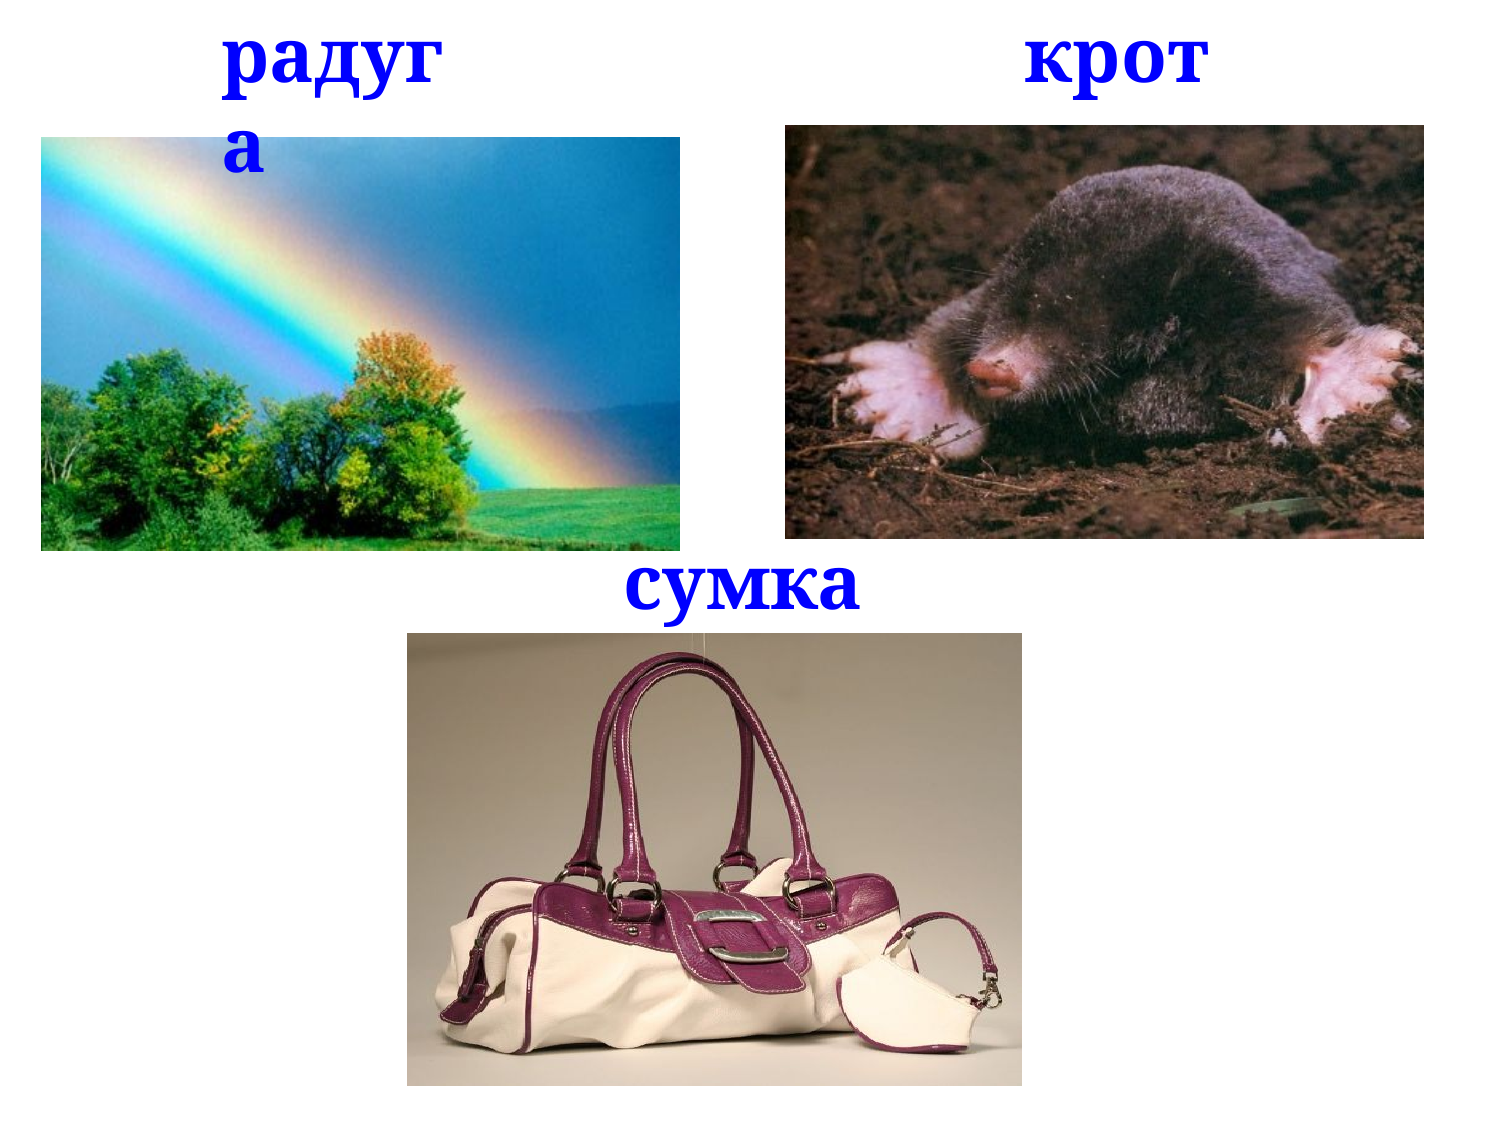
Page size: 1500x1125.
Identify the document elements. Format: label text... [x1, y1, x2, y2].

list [785, 125, 1424, 539]
text_box крот [1009, 0, 1282, 105]
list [407, 633, 1022, 1086]
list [40, 136, 680, 552]
text_box радуга [206, 0, 479, 135]
text_box сумка [608, 527, 880, 631]
